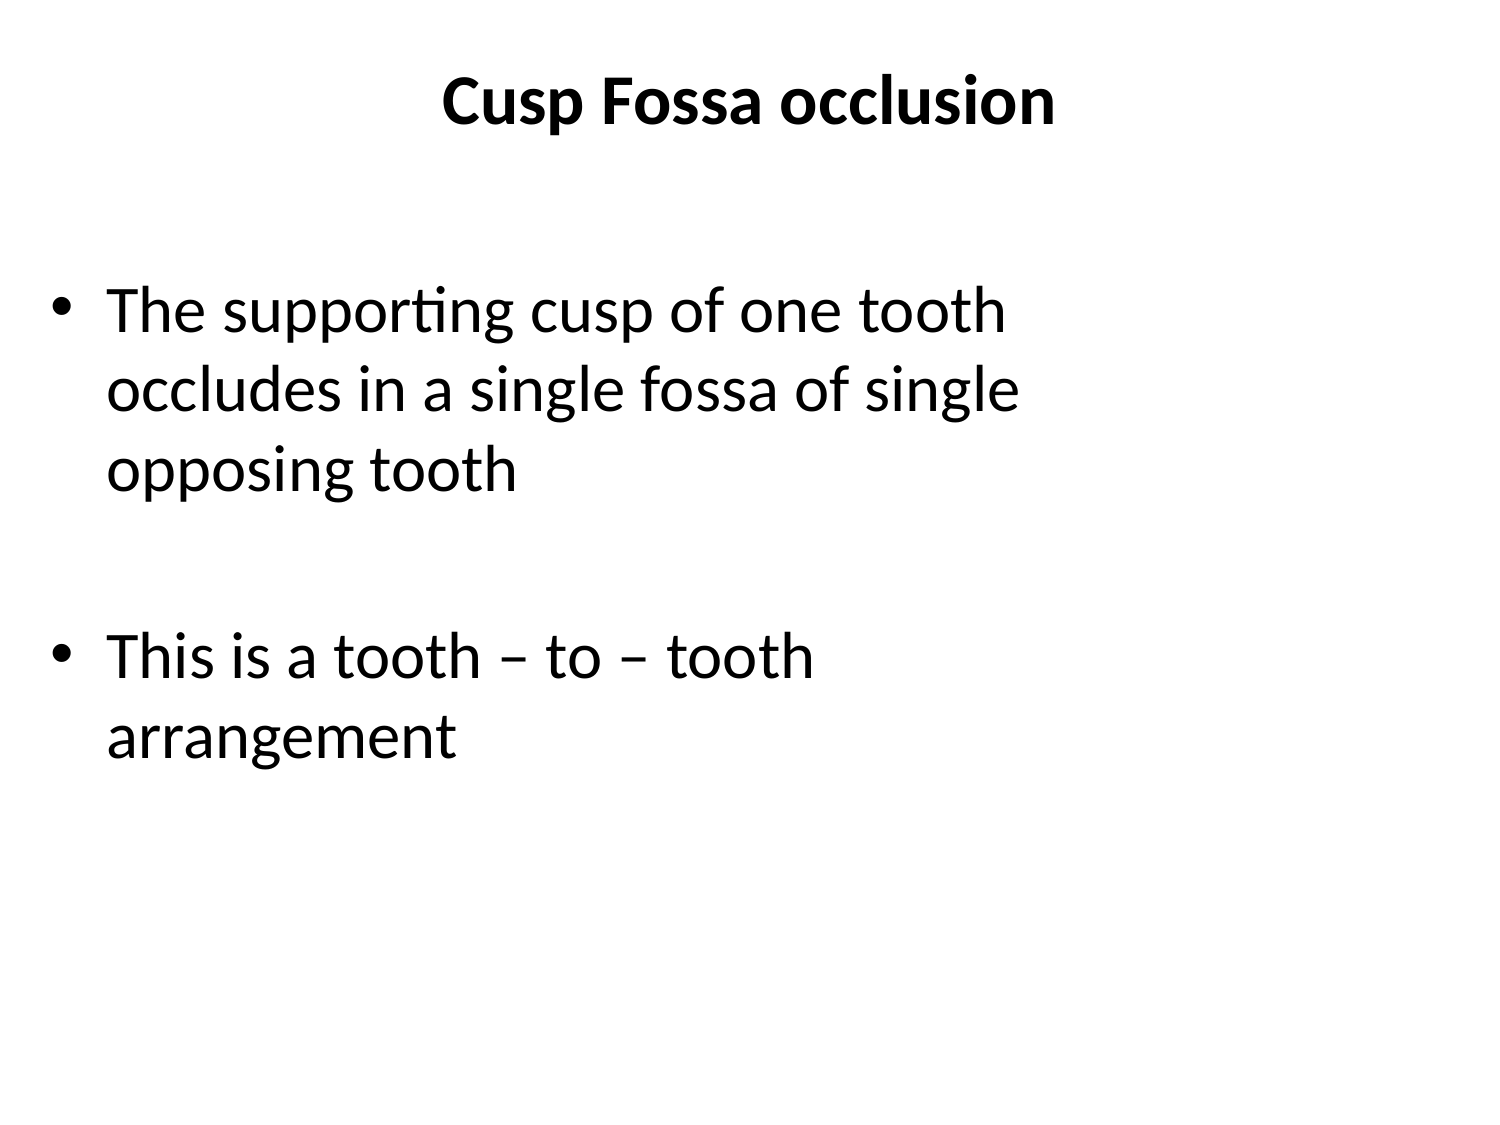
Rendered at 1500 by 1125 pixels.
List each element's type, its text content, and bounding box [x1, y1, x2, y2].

list The supporting cusp of one tooth occludes in a single fossa of single opposing tooth This is a tooth – to – tooth arrangement [35, 257, 1168, 1001]
title Cusp Fossa occlusion [75, 45, 1425, 233]
